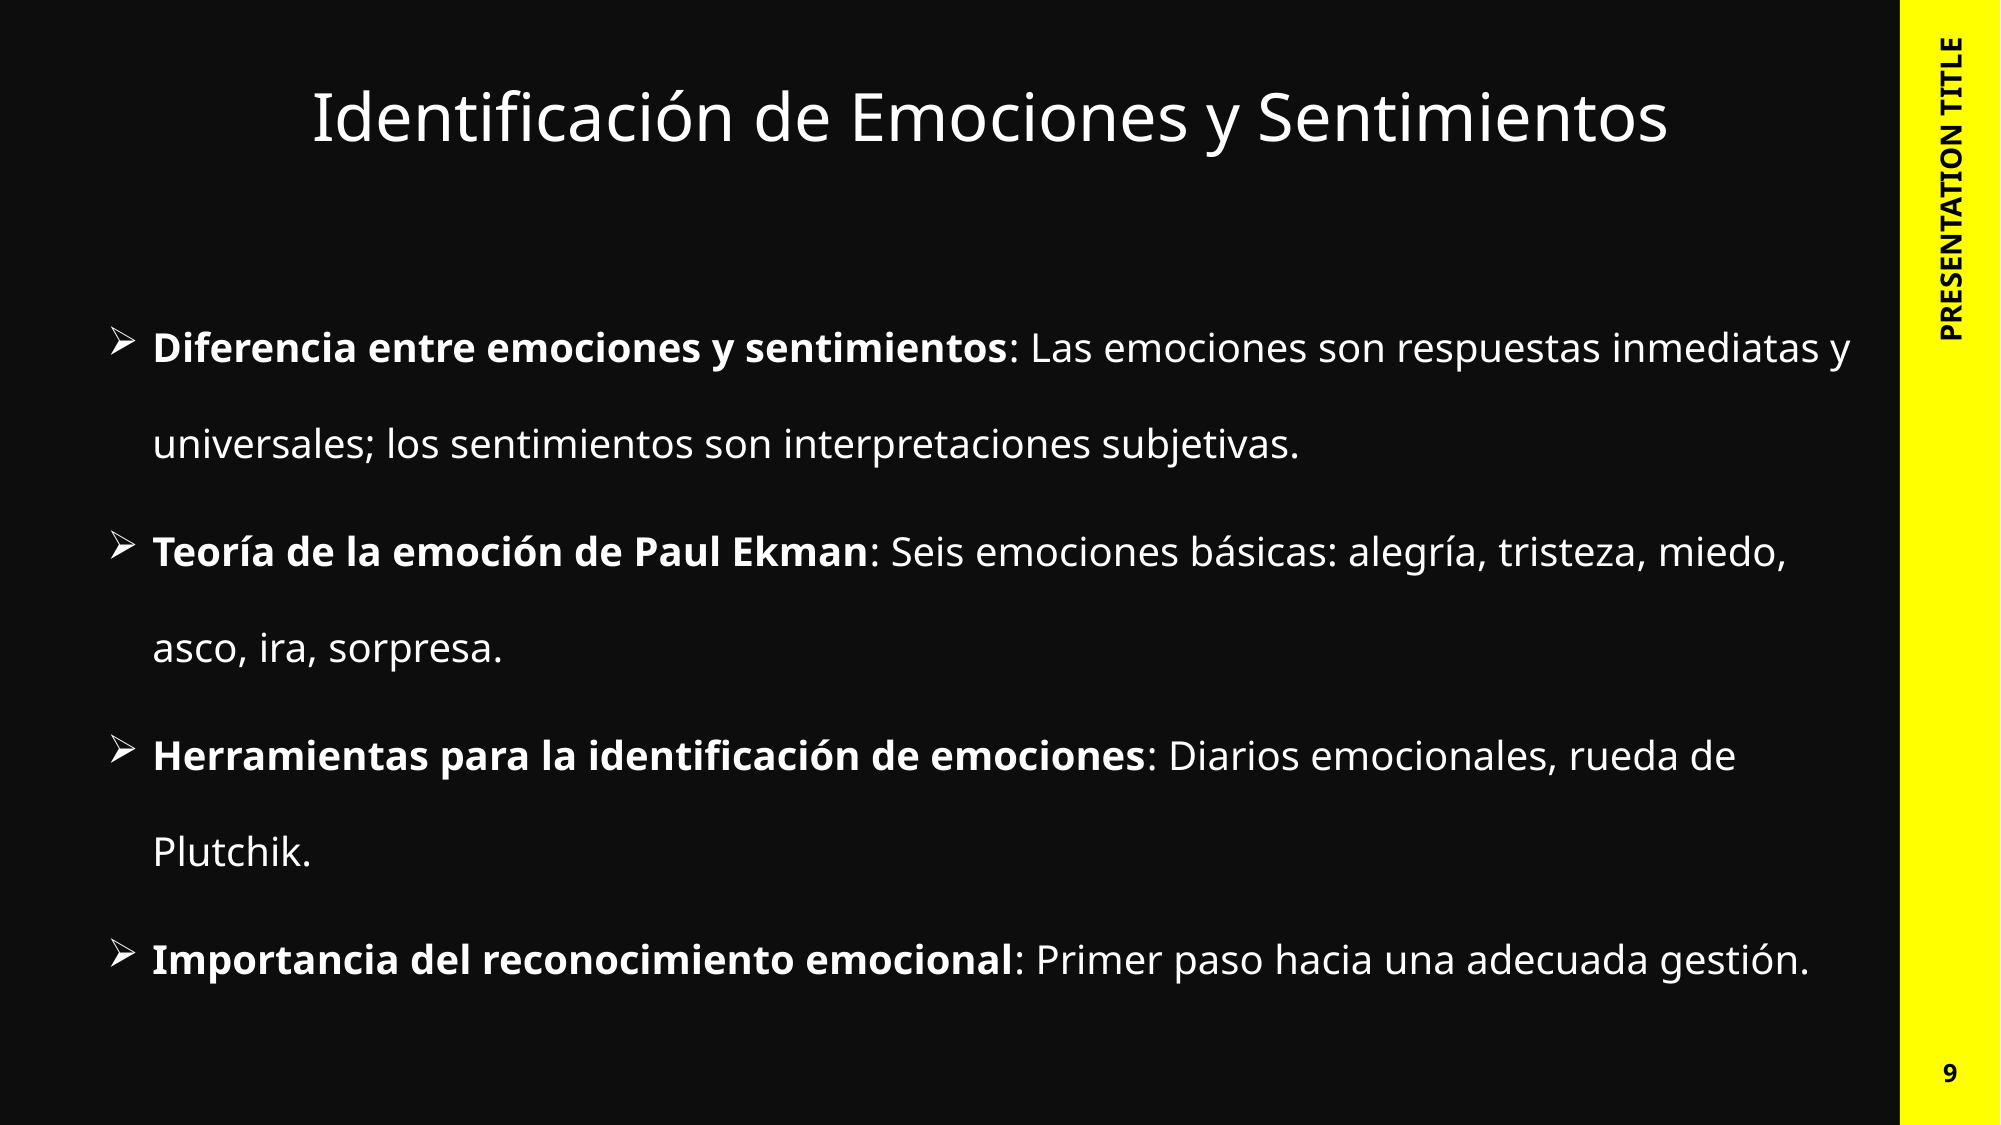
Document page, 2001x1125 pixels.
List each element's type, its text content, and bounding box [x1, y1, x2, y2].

title Identificación de Emociones y Sentimientos [143, 55, 1840, 164]
slide_number 9 [1900, 1044, 2000, 1105]
footer PRESENTATION TITLE [1920, 22, 1980, 698]
list Diferencia entre emociones y sentimientos: Las emociones son respuestas inmediatas y universales; los sentimientos son interpretaciones subjetivas. Teoría de la emoción de Paul Ekman: Seis emociones básicas: alegría, tristeza, miedo, asco, ira, sorpresa. Herramientas para la identificación de emociones: Diarios emocionales, rueda de Plutchik. Importancia del reconocimiento emocional: Primer paso hacia una adecuada gestión. [92, 266, 1868, 1070]
